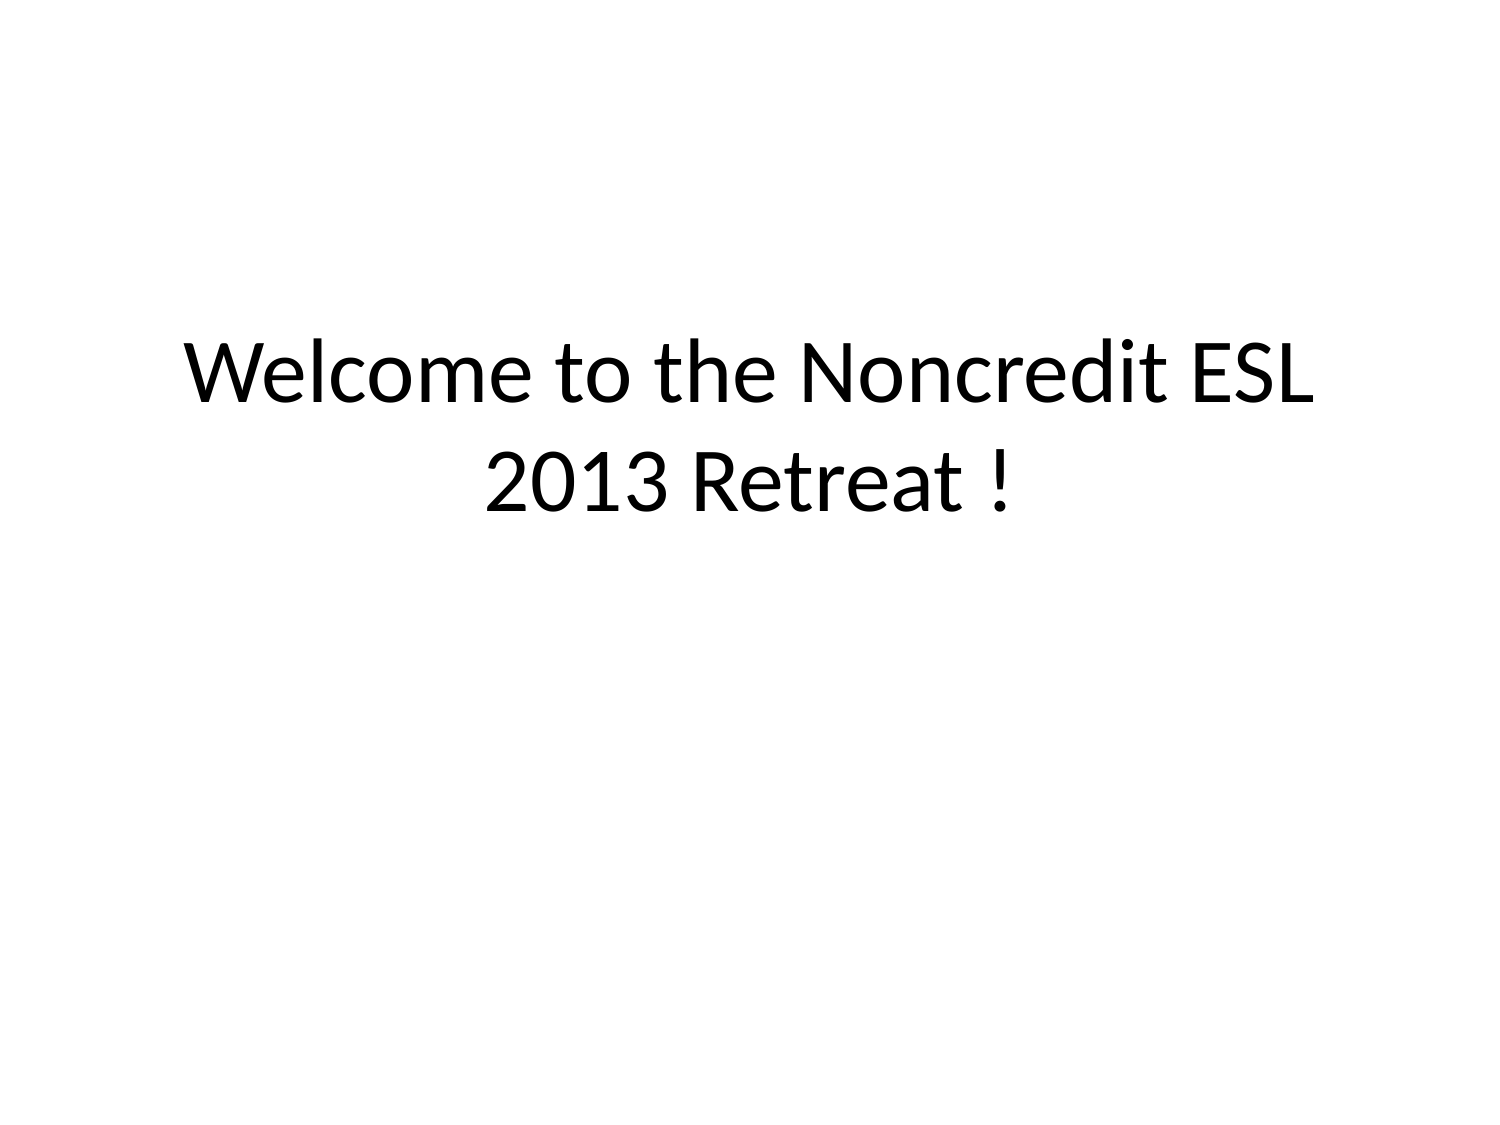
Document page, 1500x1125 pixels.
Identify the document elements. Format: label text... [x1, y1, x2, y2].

title Welcome to the Noncredit ESL 2013 Retreat ! [112, 249, 1388, 591]
